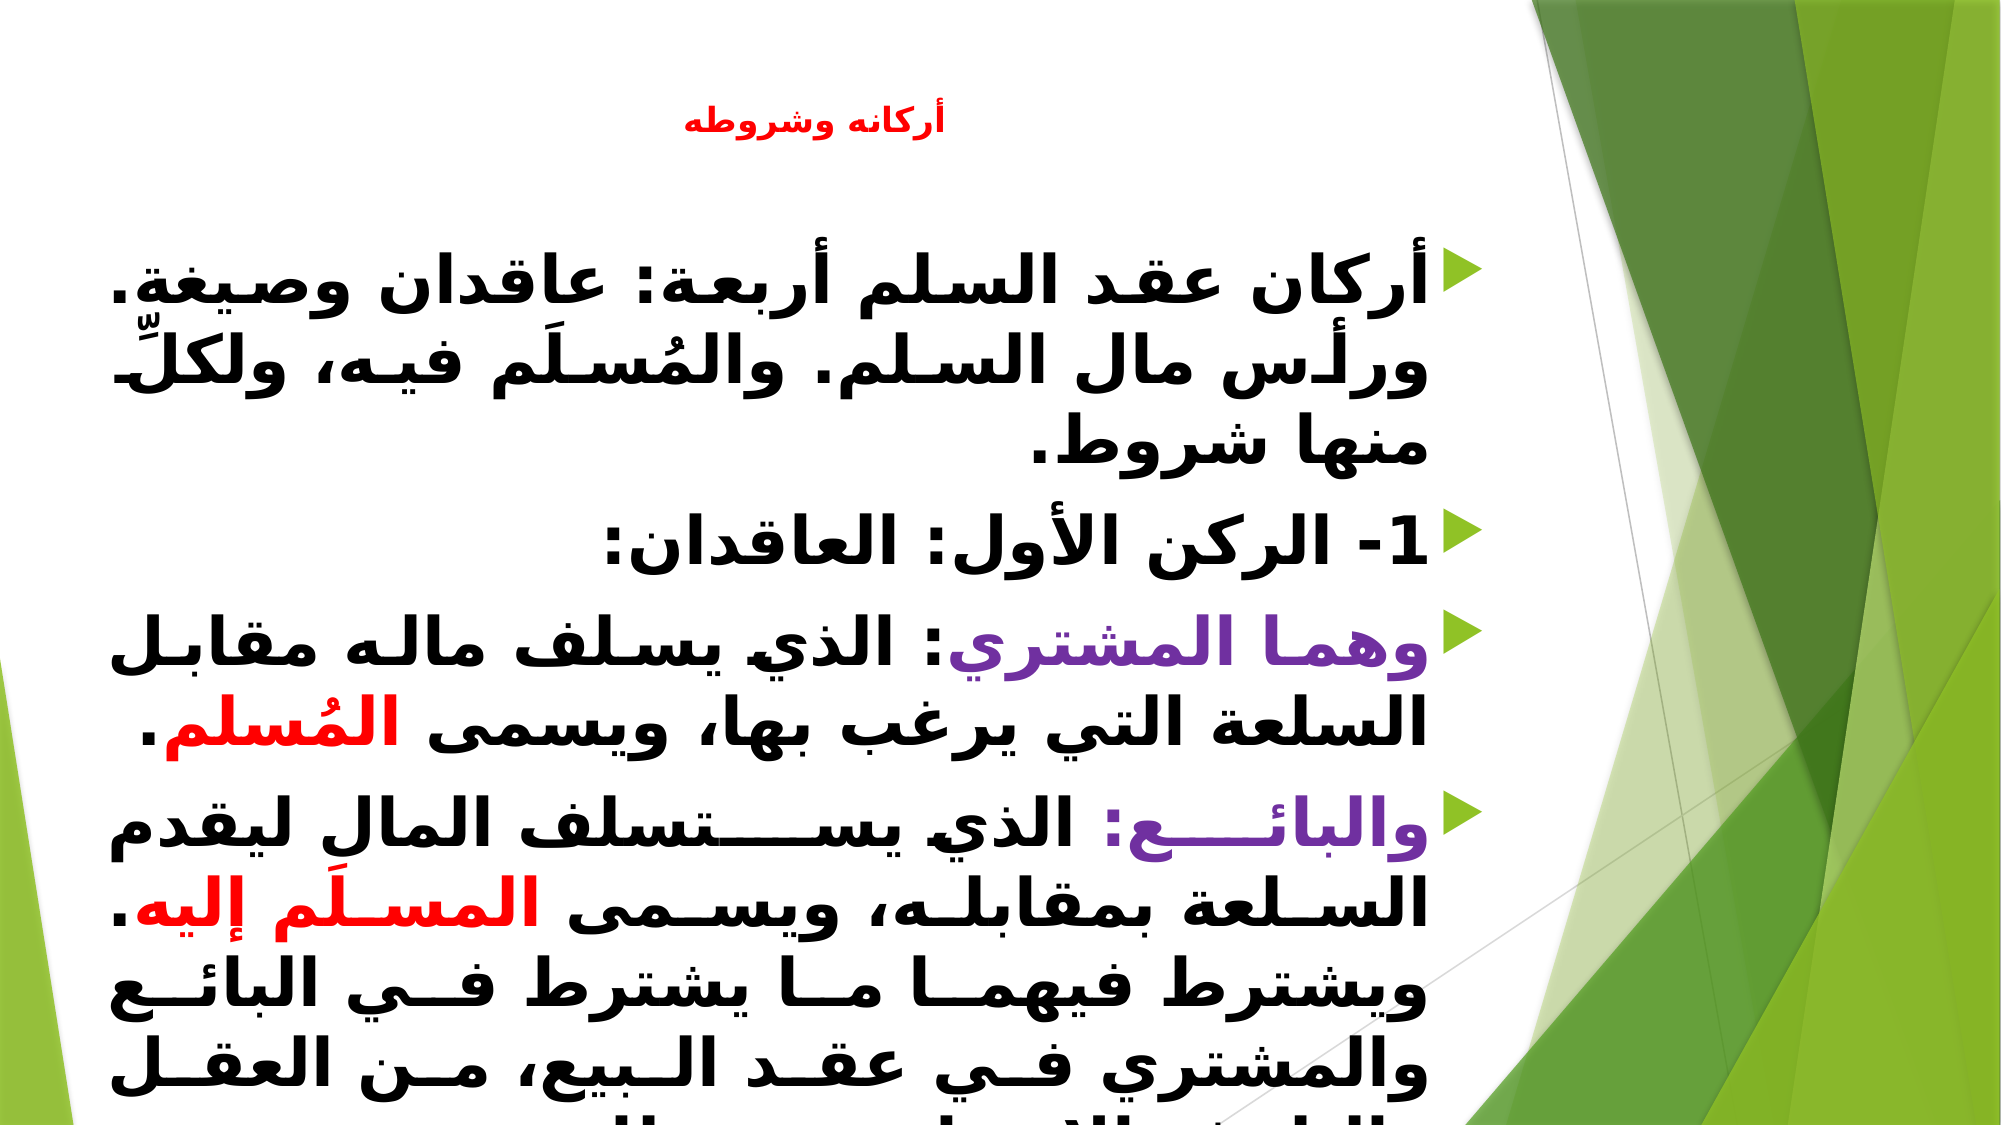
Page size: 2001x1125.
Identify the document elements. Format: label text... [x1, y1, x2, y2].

list أركان عقد السلم أربعة: عاقدان وصيغة. ورأس مال السلم. والمُسلَم فيه، ولكلِّ منها شروط. 1- الركن الأول: العاقدان: وهما المشتري: الذي يسلف ماله مقابل السلعة التي يرغب بها، ويسمى المُسلم. والبائع: الذي يستسلف المال ليقدم السلعة بمقابله، ويسمى المسلَم إليه. ويشترط فيهما ما يشترط في البائع والمشتري في عقد البيع، من العقل والبلوغ والاختيار ونحو ذلك. [92, 229, 1504, 971]
title أركانه وشروطه [104, 90, 1515, 188]
